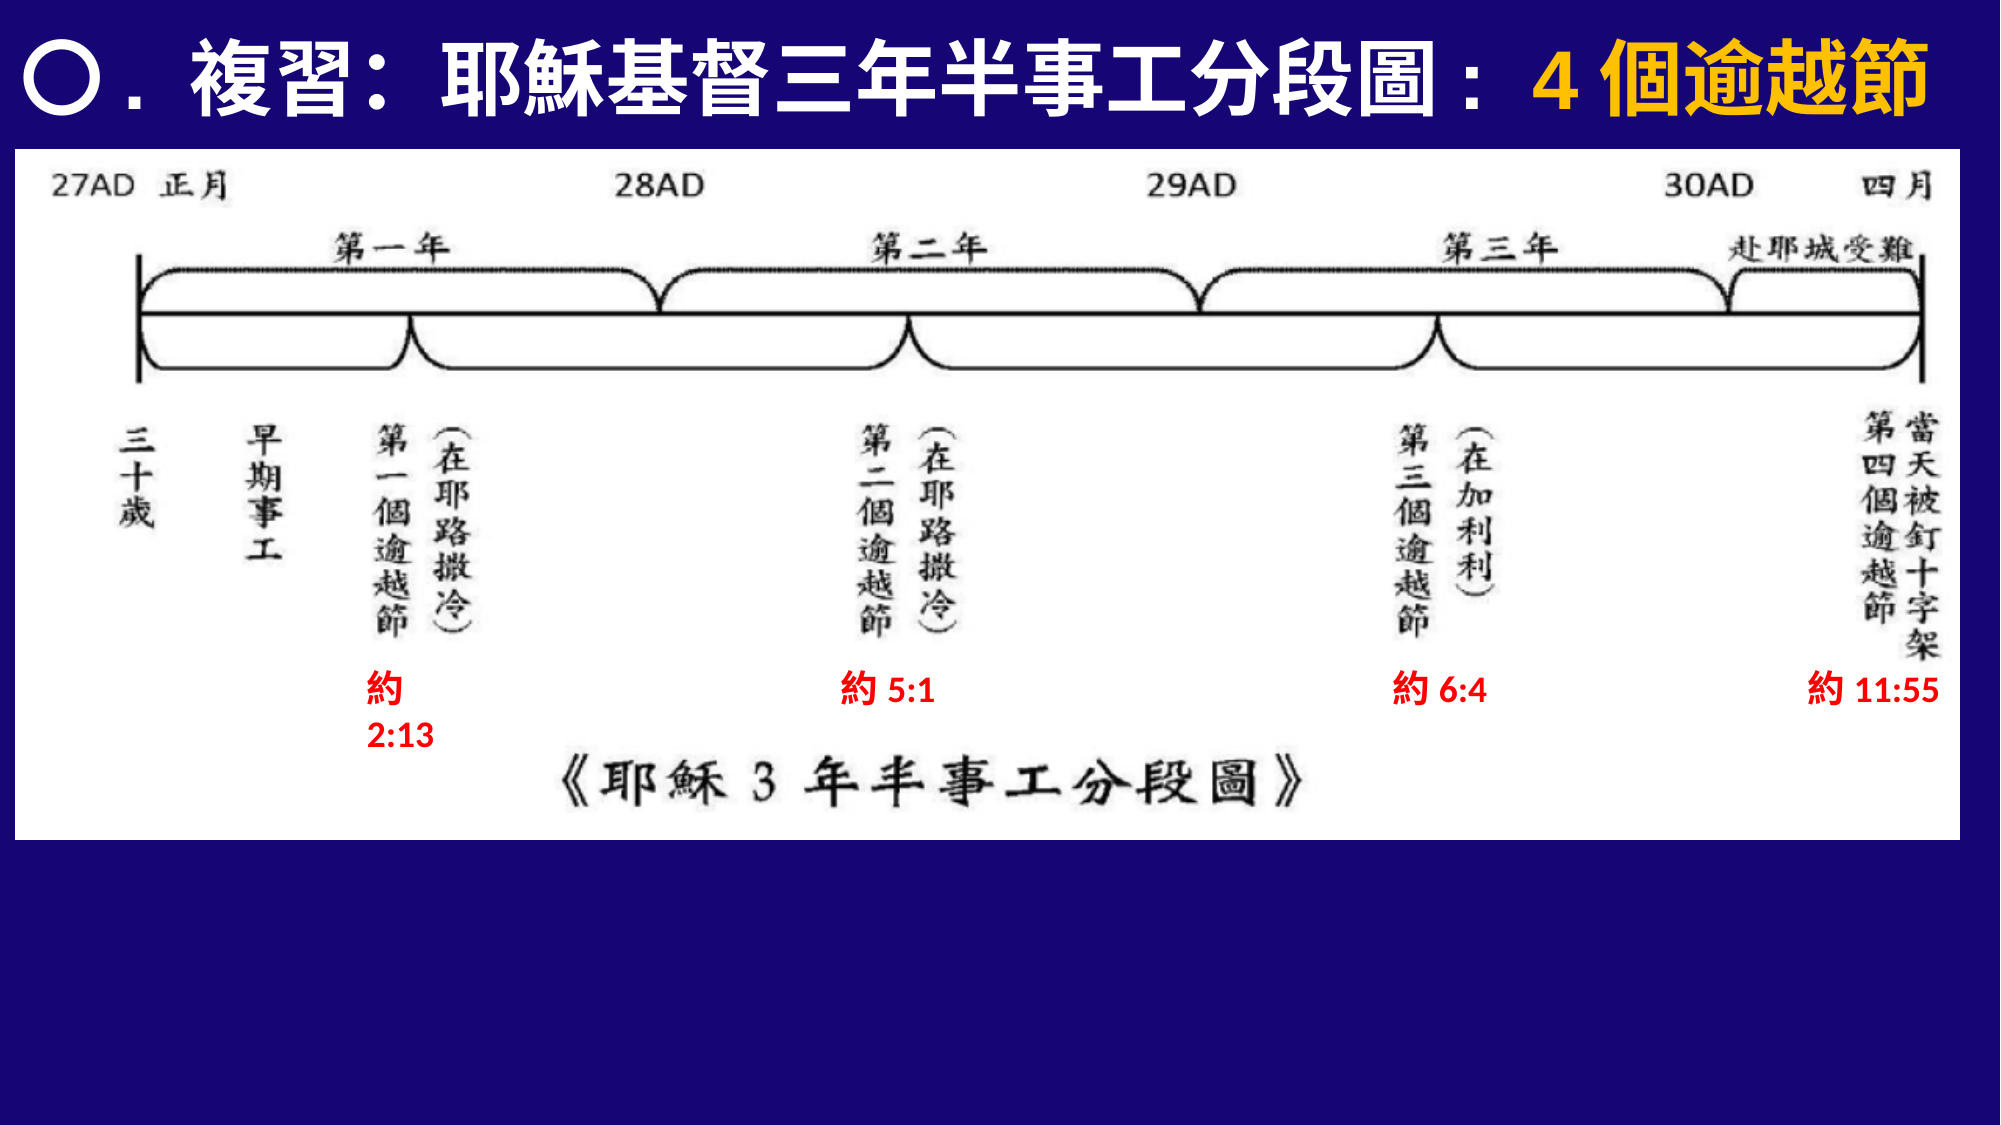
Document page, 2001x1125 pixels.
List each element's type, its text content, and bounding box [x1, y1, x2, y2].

picture [15, 149, 1960, 840]
text_box 〇. 複習：耶穌基督三年半事工分段圖: 4個逾越節 [5, 18, 1947, 134]
